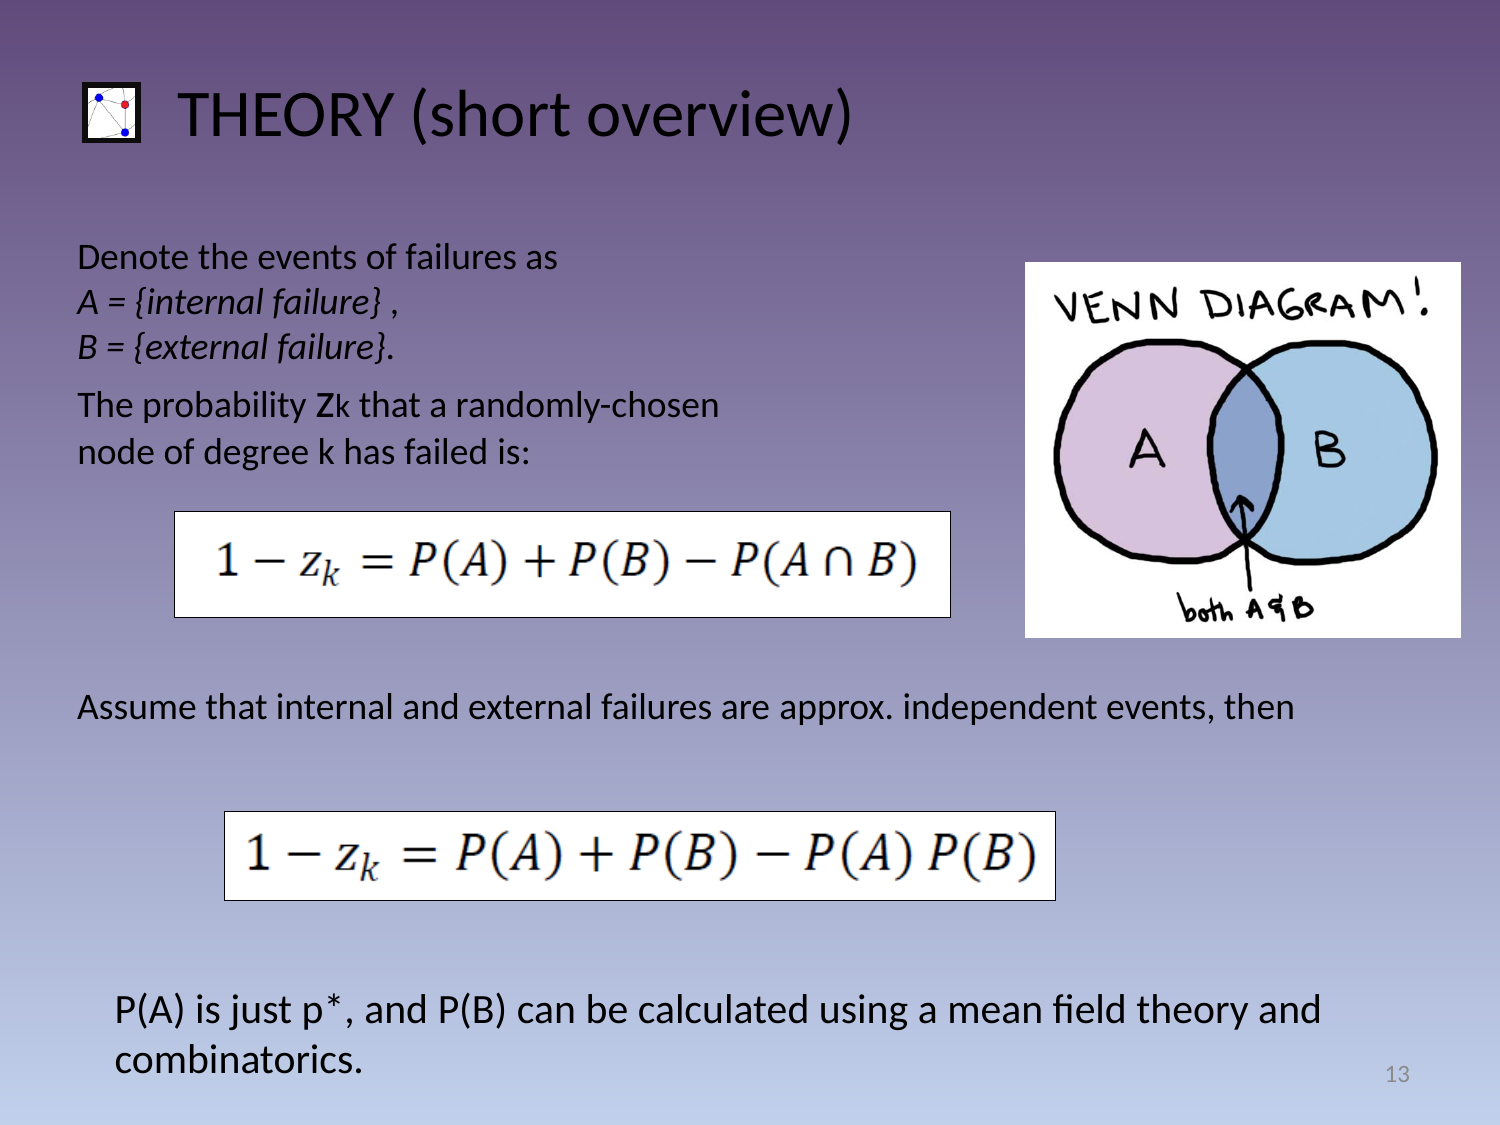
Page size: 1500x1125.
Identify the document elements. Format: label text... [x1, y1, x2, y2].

text_box P(A) is just p*, and P(B) can be calculated using a mean field theory and combinatorics. [99, 974, 1375, 1090]
picture [87, 87, 136, 138]
picture [174, 512, 951, 618]
text_box Denote the events of failures as A = {internal failure} , B = {external failure}. The probability zk that a randomly-chosen node of degree k has failed is: [62, 224, 1363, 480]
slide_number 13 [1074, 1042, 1425, 1103]
text_box THEORY (short overview) [162, 62, 1163, 158]
text_box Assume that internal and external failures are approx. independent events, then [62, 674, 1425, 735]
picture [224, 812, 1055, 901]
picture [1024, 262, 1462, 638]
